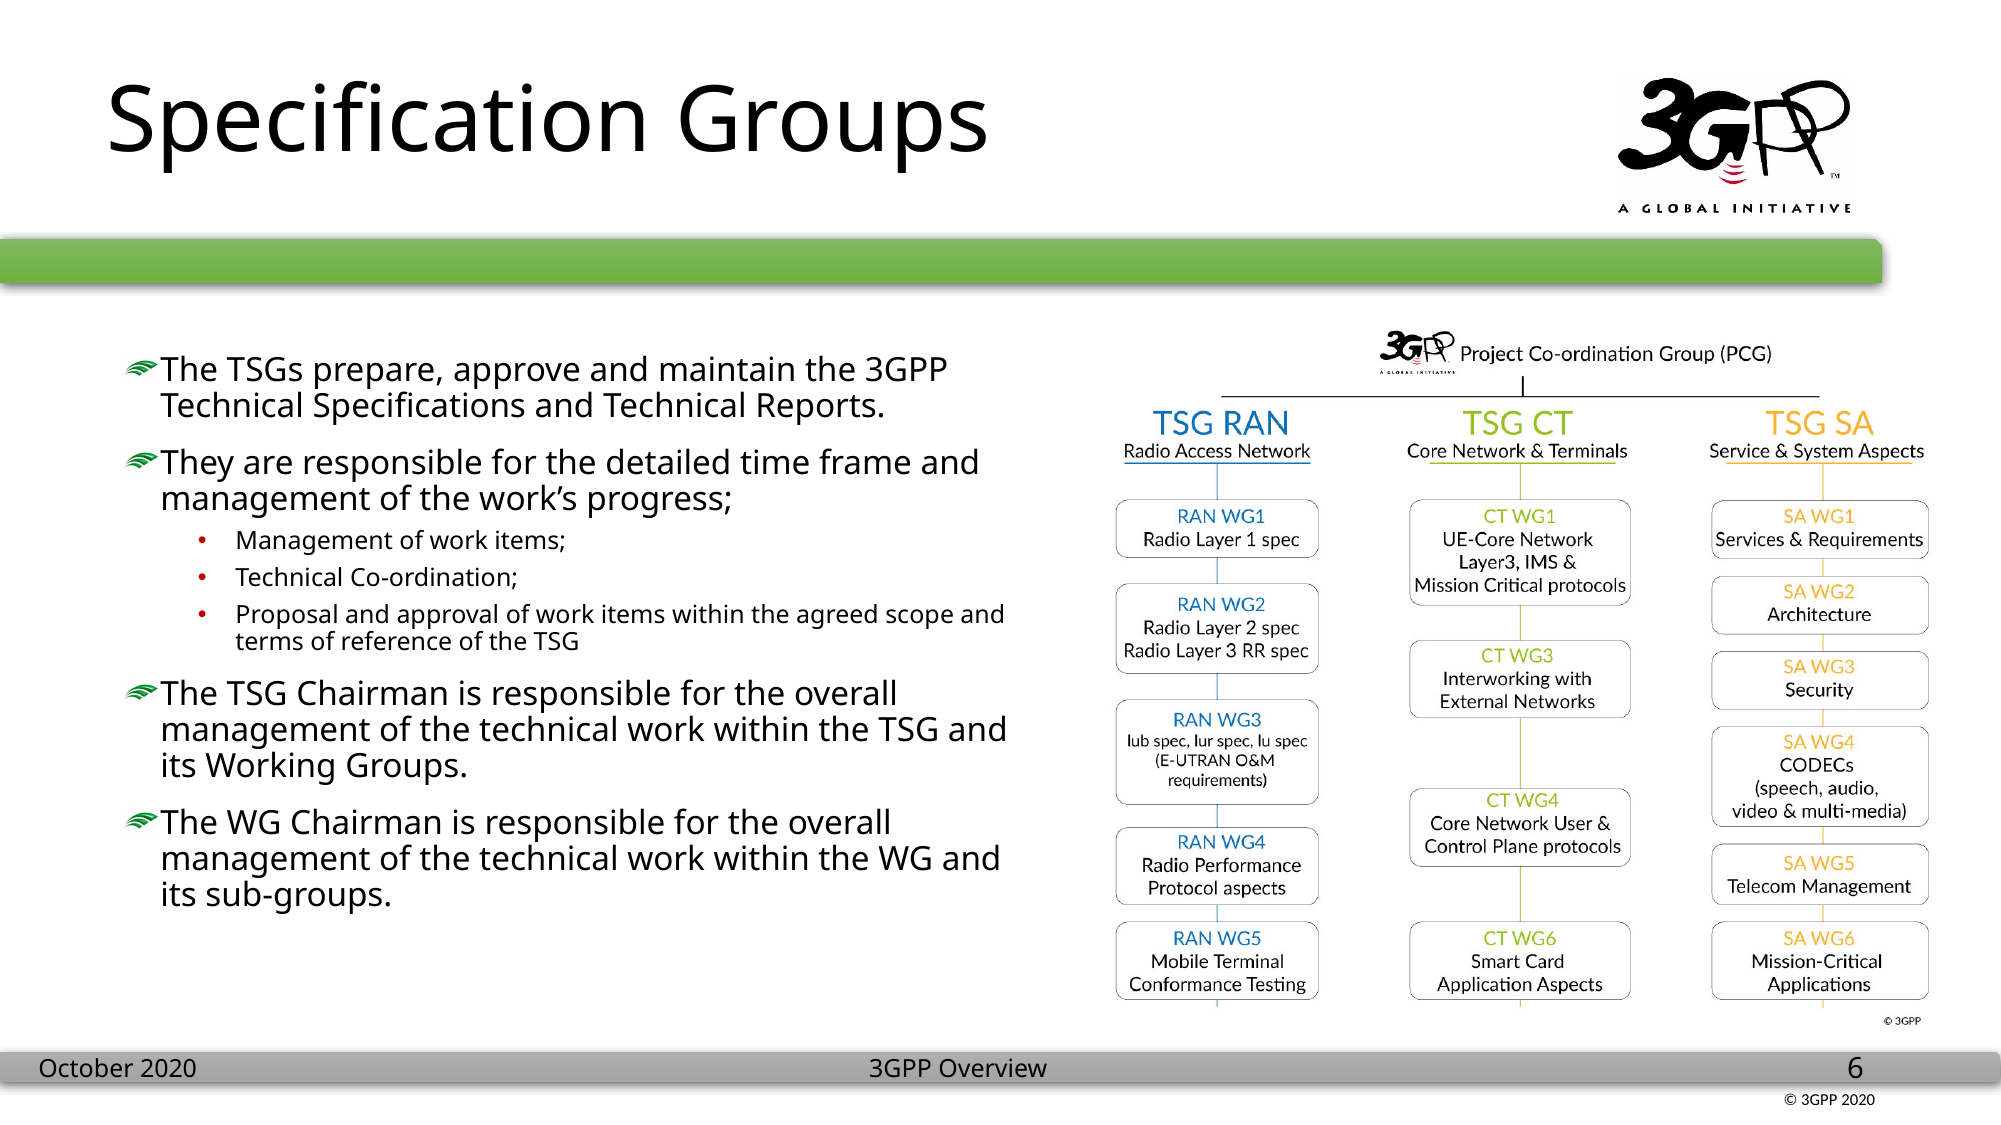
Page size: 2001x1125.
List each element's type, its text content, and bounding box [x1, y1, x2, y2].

picture [122, 449, 159, 474]
picture [122, 809, 159, 834]
picture [122, 681, 159, 705]
title Specification Groups [91, 13, 1817, 231]
picture [1817, 78, 1850, 213]
picture [1088, 317, 1943, 1044]
picture [122, 357, 159, 381]
text_box The TSGs prepare, approve and maintain the 3GPP Technical Specifications and Technical Reports. They are responsible for the detailed time frame and management of the work’s progress; Management of work items; Technical Co-ordination; Proposal and approval of work items within the agreed scope and terms of reference of the TSG The TSG Chairman is responsible for the overall management of the technical work within the TSG and its Working Groups. The WG Chairman is responsible for the overall management of the technical work within the WG and its sub-groups. [107, 345, 1063, 1026]
